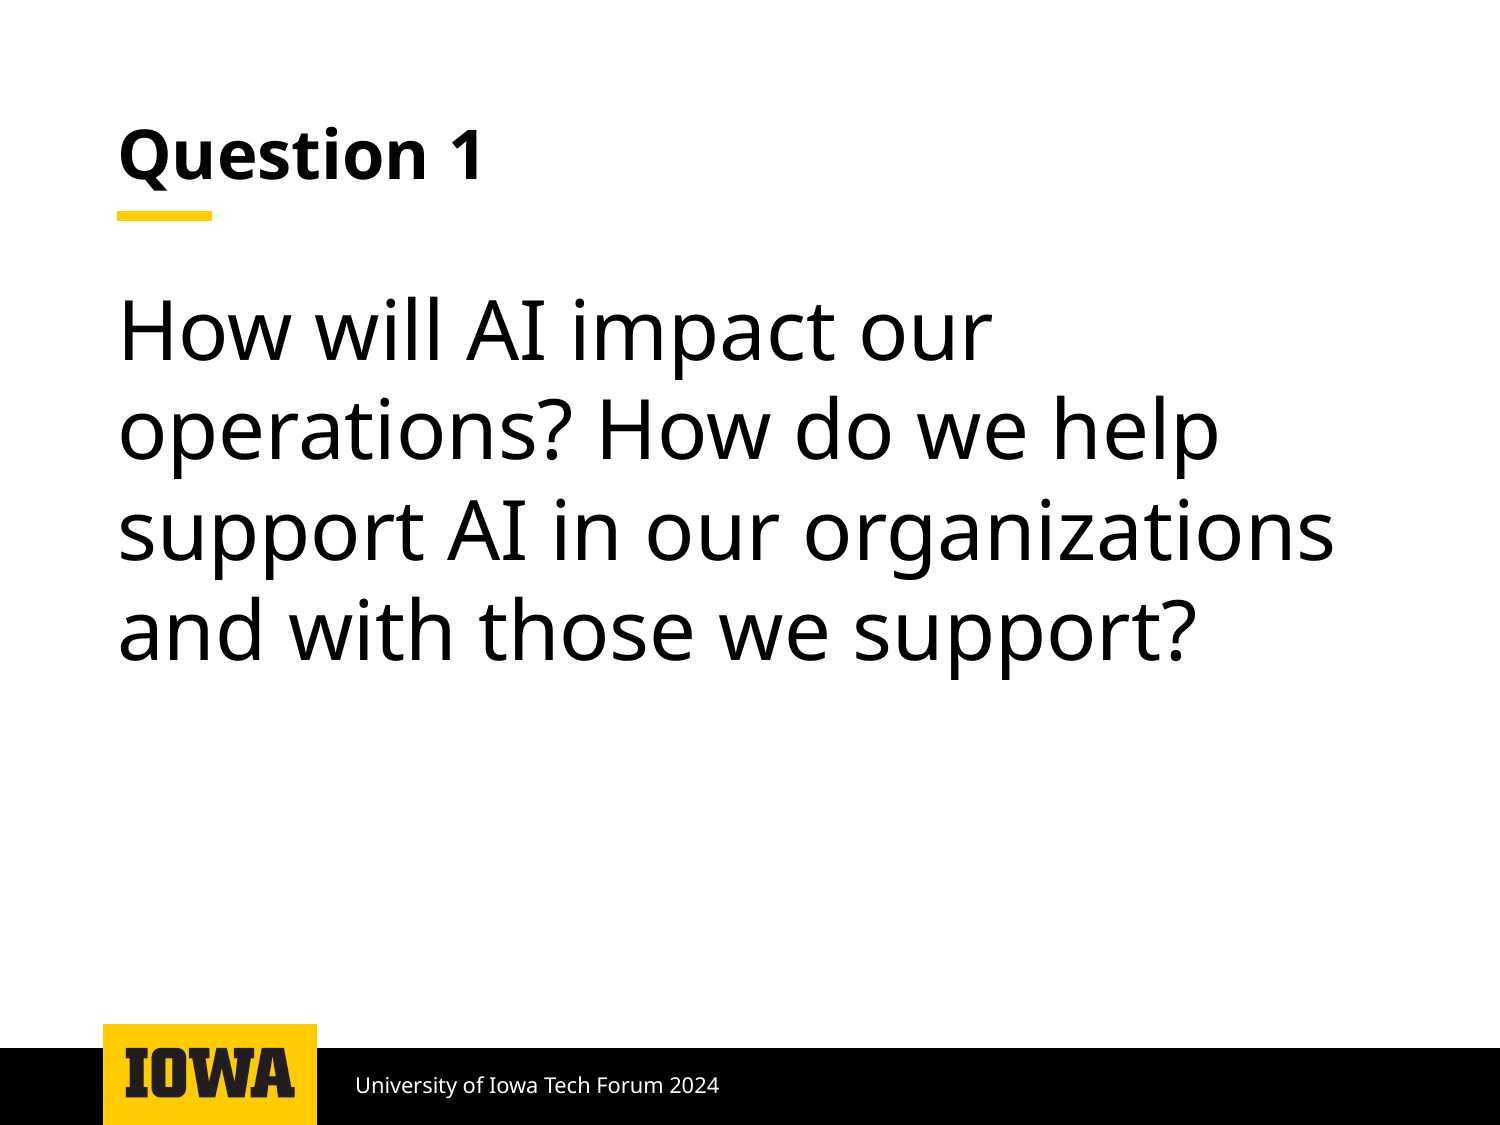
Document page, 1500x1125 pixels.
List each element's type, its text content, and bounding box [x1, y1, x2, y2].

title Question 1 [117, 86, 1383, 229]
footer University of Iowa Tech Forum 2024 [340, 1056, 1409, 1117]
picture [103, 1024, 317, 1125]
list How will AI impact our operations? How do we help support AI in our organizations and with those we support? [117, 276, 1379, 975]
